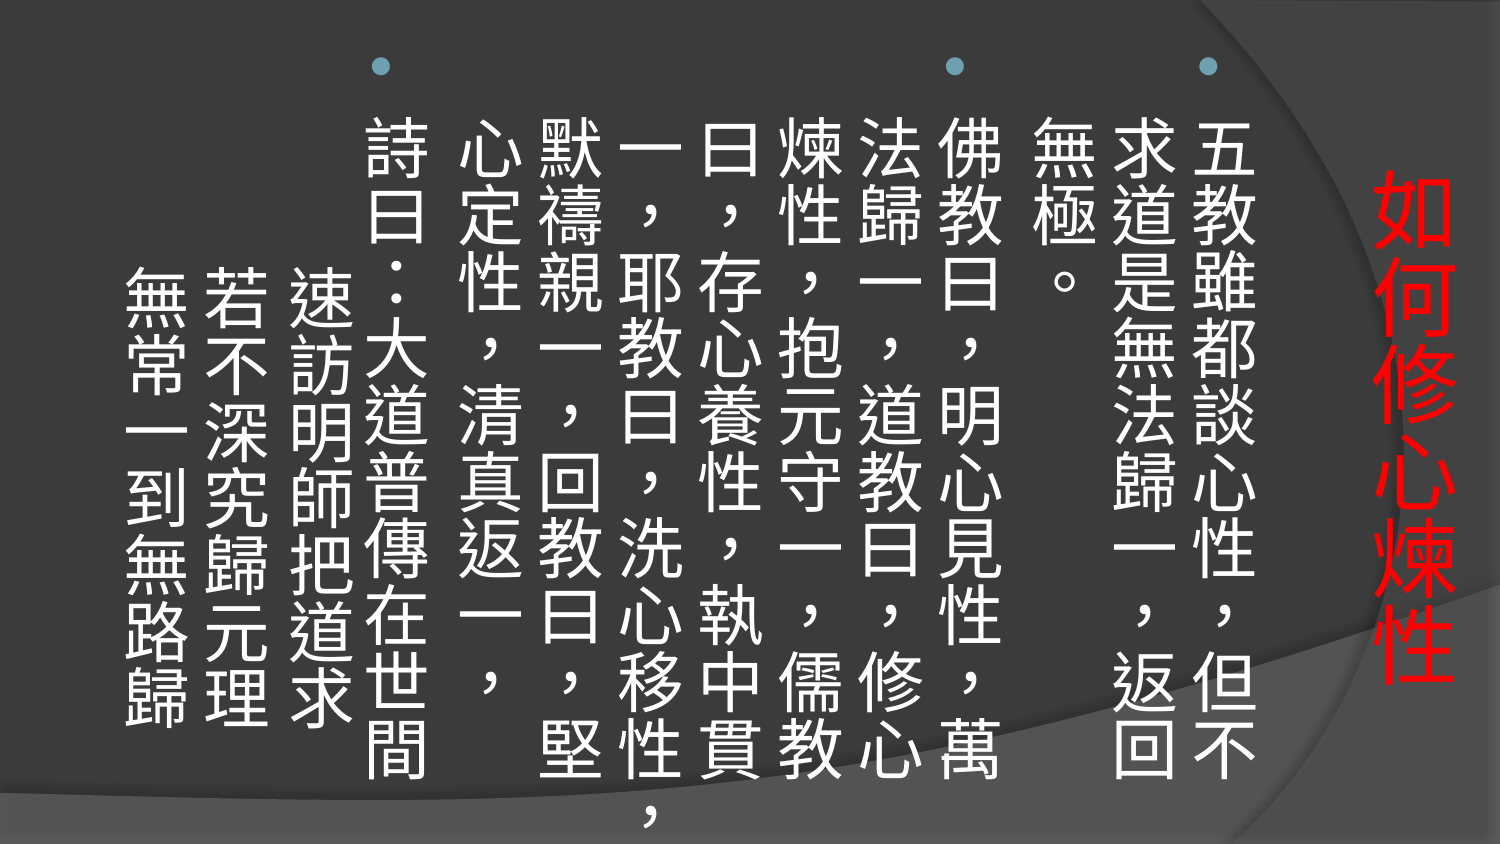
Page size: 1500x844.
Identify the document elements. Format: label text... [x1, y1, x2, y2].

title 如何修心煉性 [1352, 43, 1473, 812]
list 五教雖都談心性，但不求道是無法歸一，返回無極。 佛教曰，明心見性，萬法歸一，道教曰，修心煉性，抱元守一，儒教曰，存心養性，執中貫一，耶教曰，洗心移性，默禱親一，回教曰，堅心定性，清真返一， 詩曰：大道普傳在世間 速訪明師把道求 若不深究歸元理 無常一到無路歸 [29, 33, 1329, 812]
